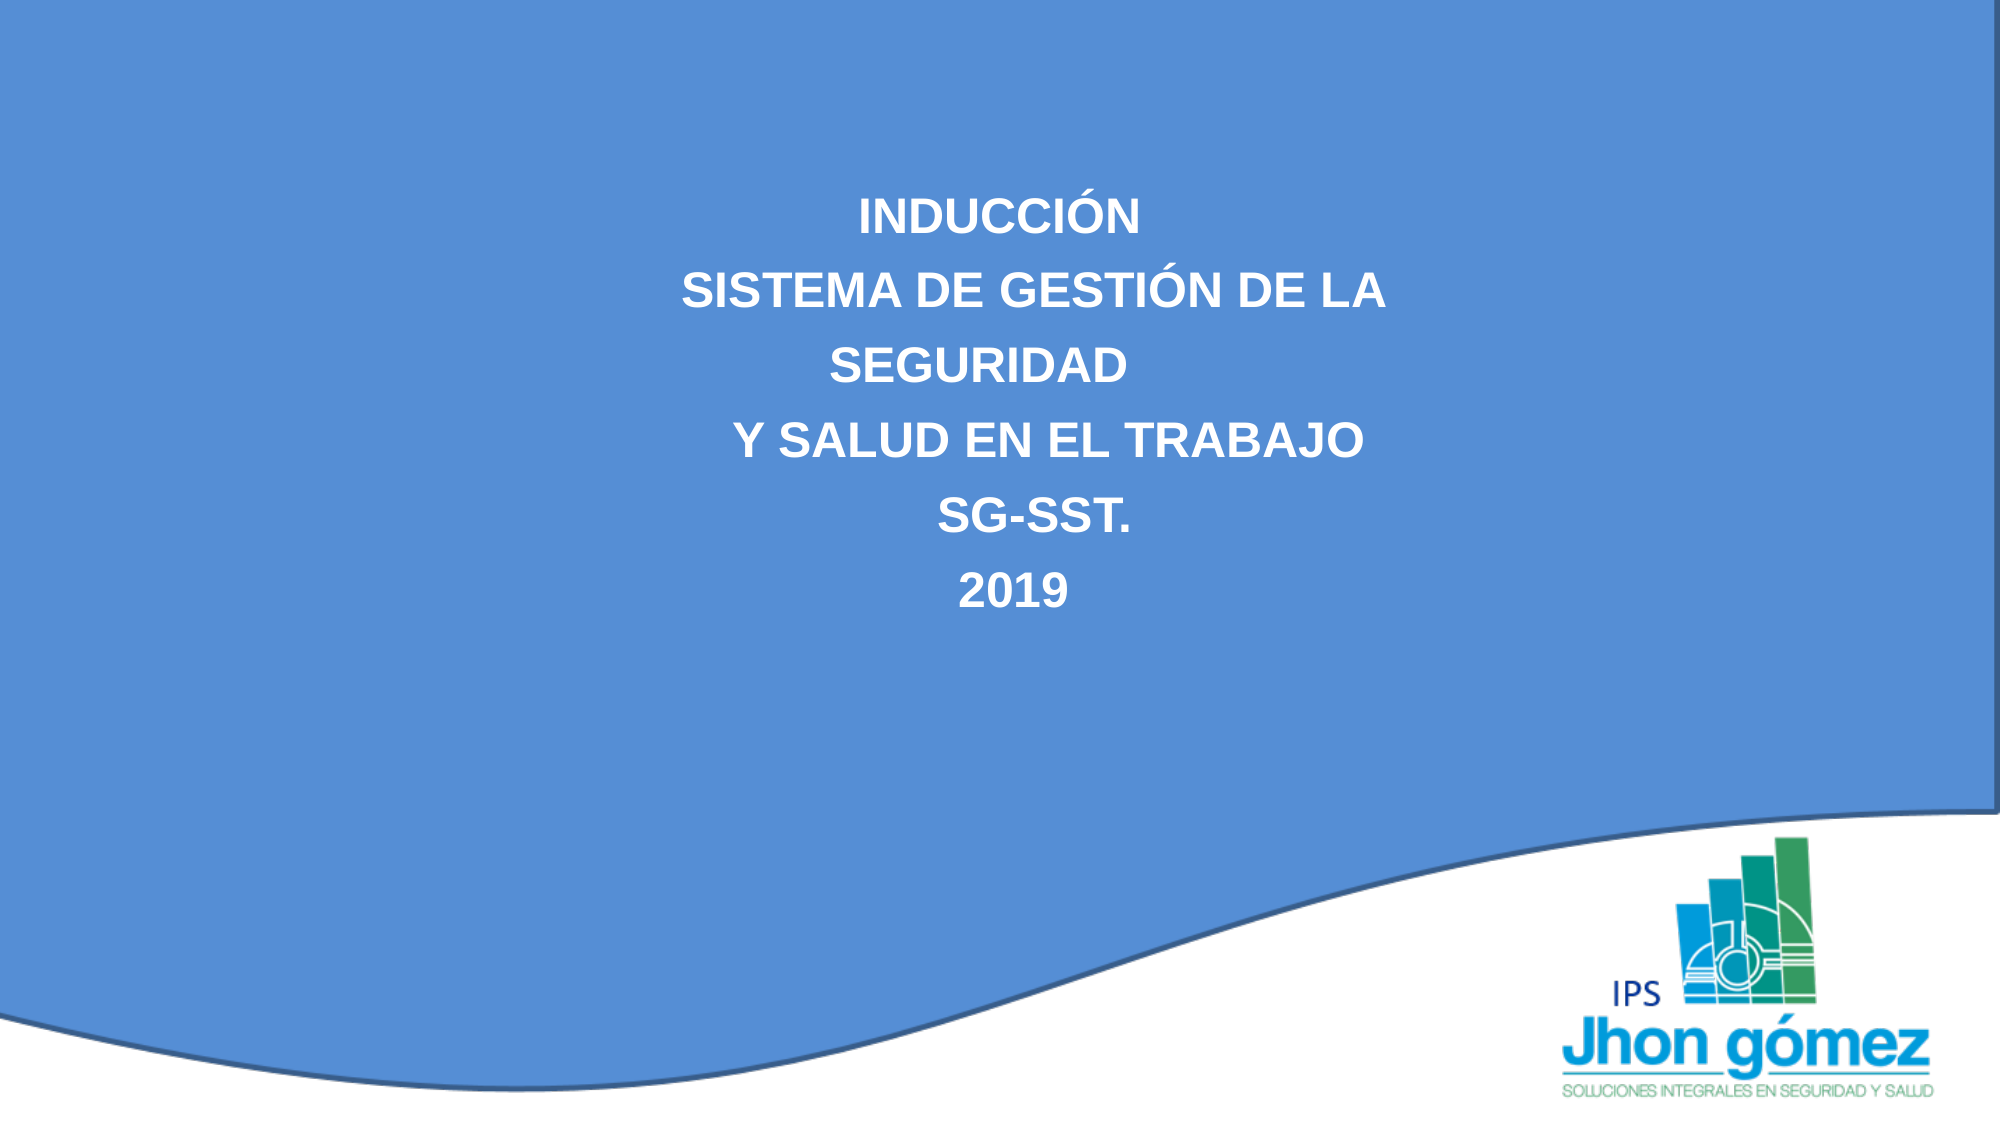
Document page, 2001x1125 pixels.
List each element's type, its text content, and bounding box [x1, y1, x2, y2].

picture [0, 0, 2000, 1125]
subtitle INDUCCIÓN SISTEMA DE GESTIÓN DE LA SEGURIDAD Y SALUD EN EL TRABAJO SG-SST. 2019 [195, 101, 1805, 635]
